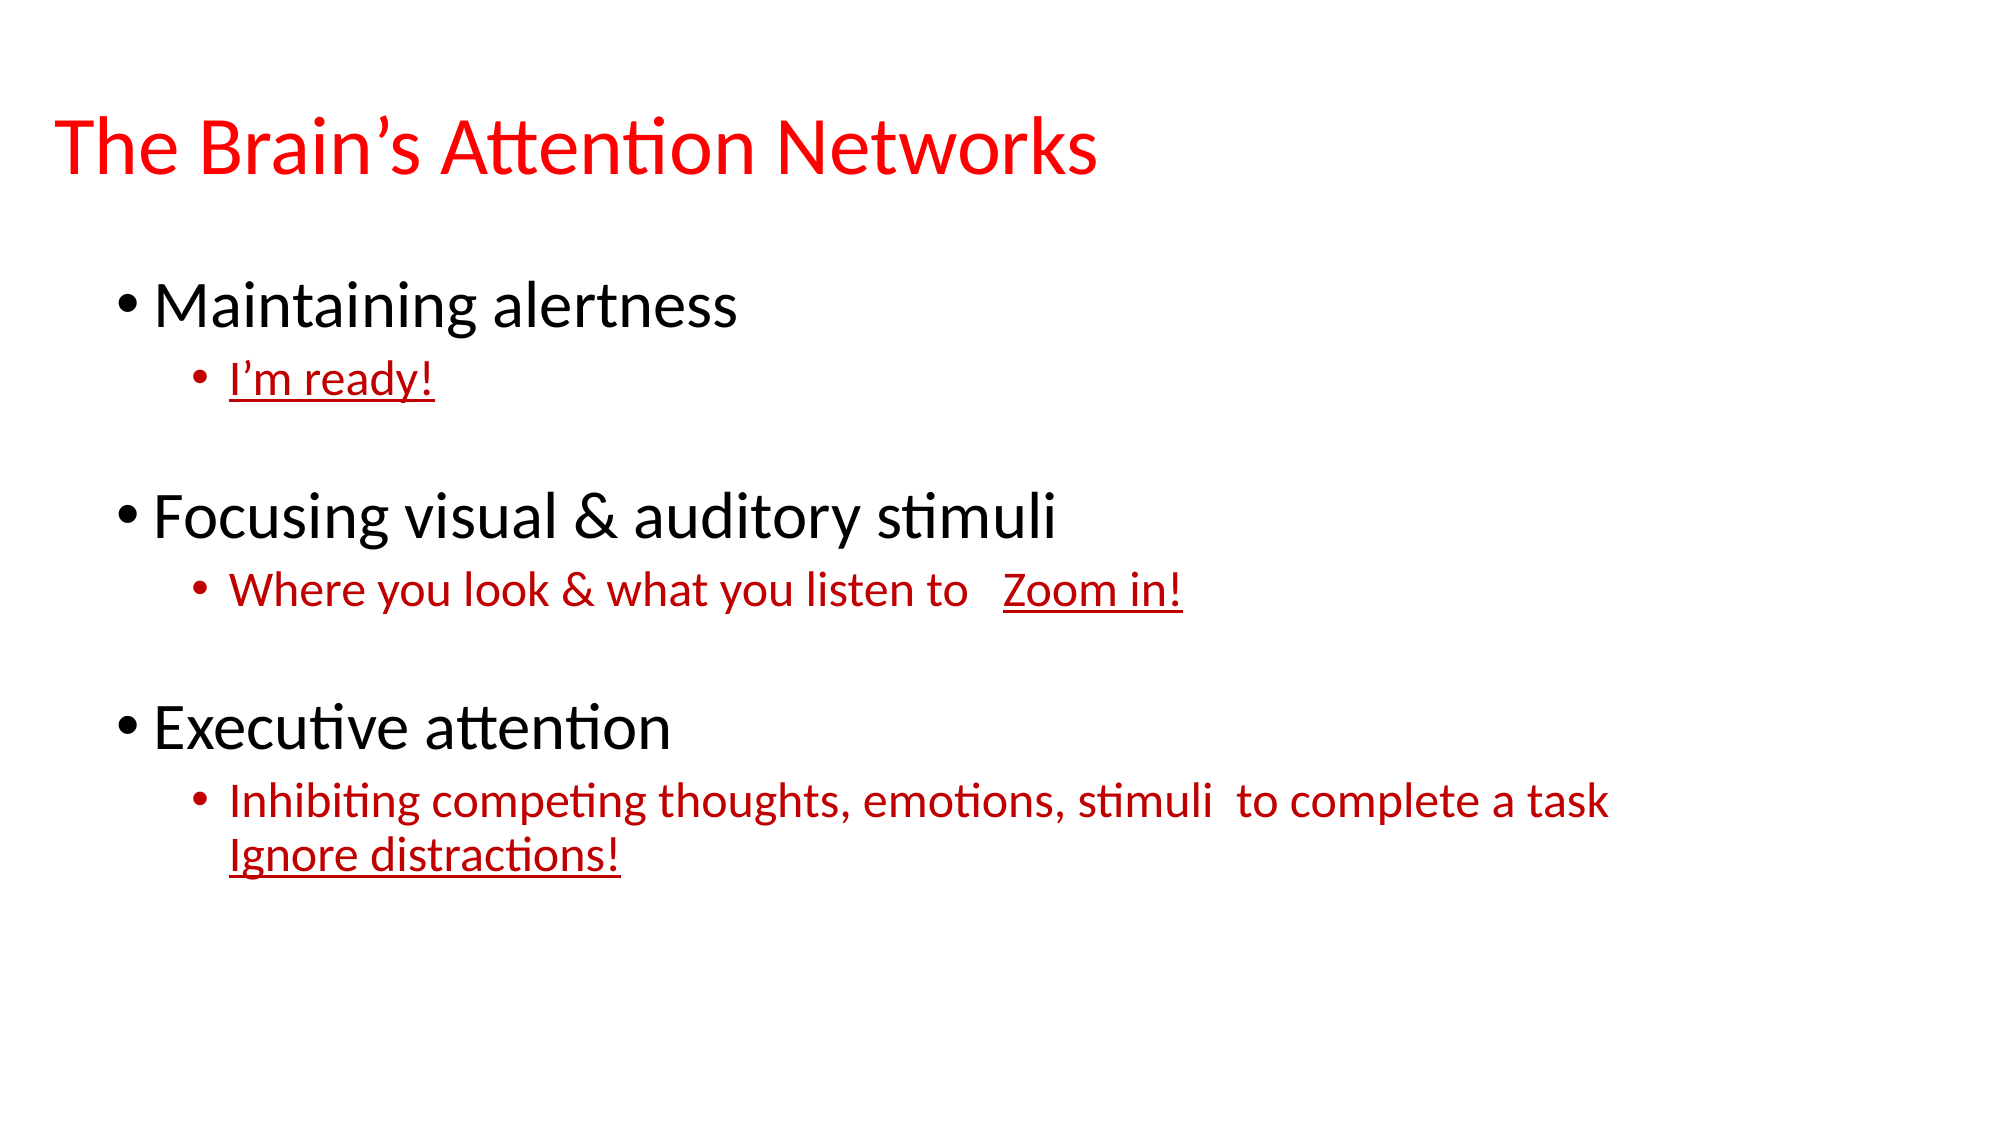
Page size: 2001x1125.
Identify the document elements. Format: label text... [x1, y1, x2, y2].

title The Brain’s Attention Networks [39, 64, 1858, 230]
list Maintaining alertness I’m ready! Focusing visual & auditory stimuli Where you look & what you listen to Zoom in! Executive attention Inhibiting competing thoughts, emotions, stimuli to complete a task Ignore distractions! [101, 262, 1807, 1050]
